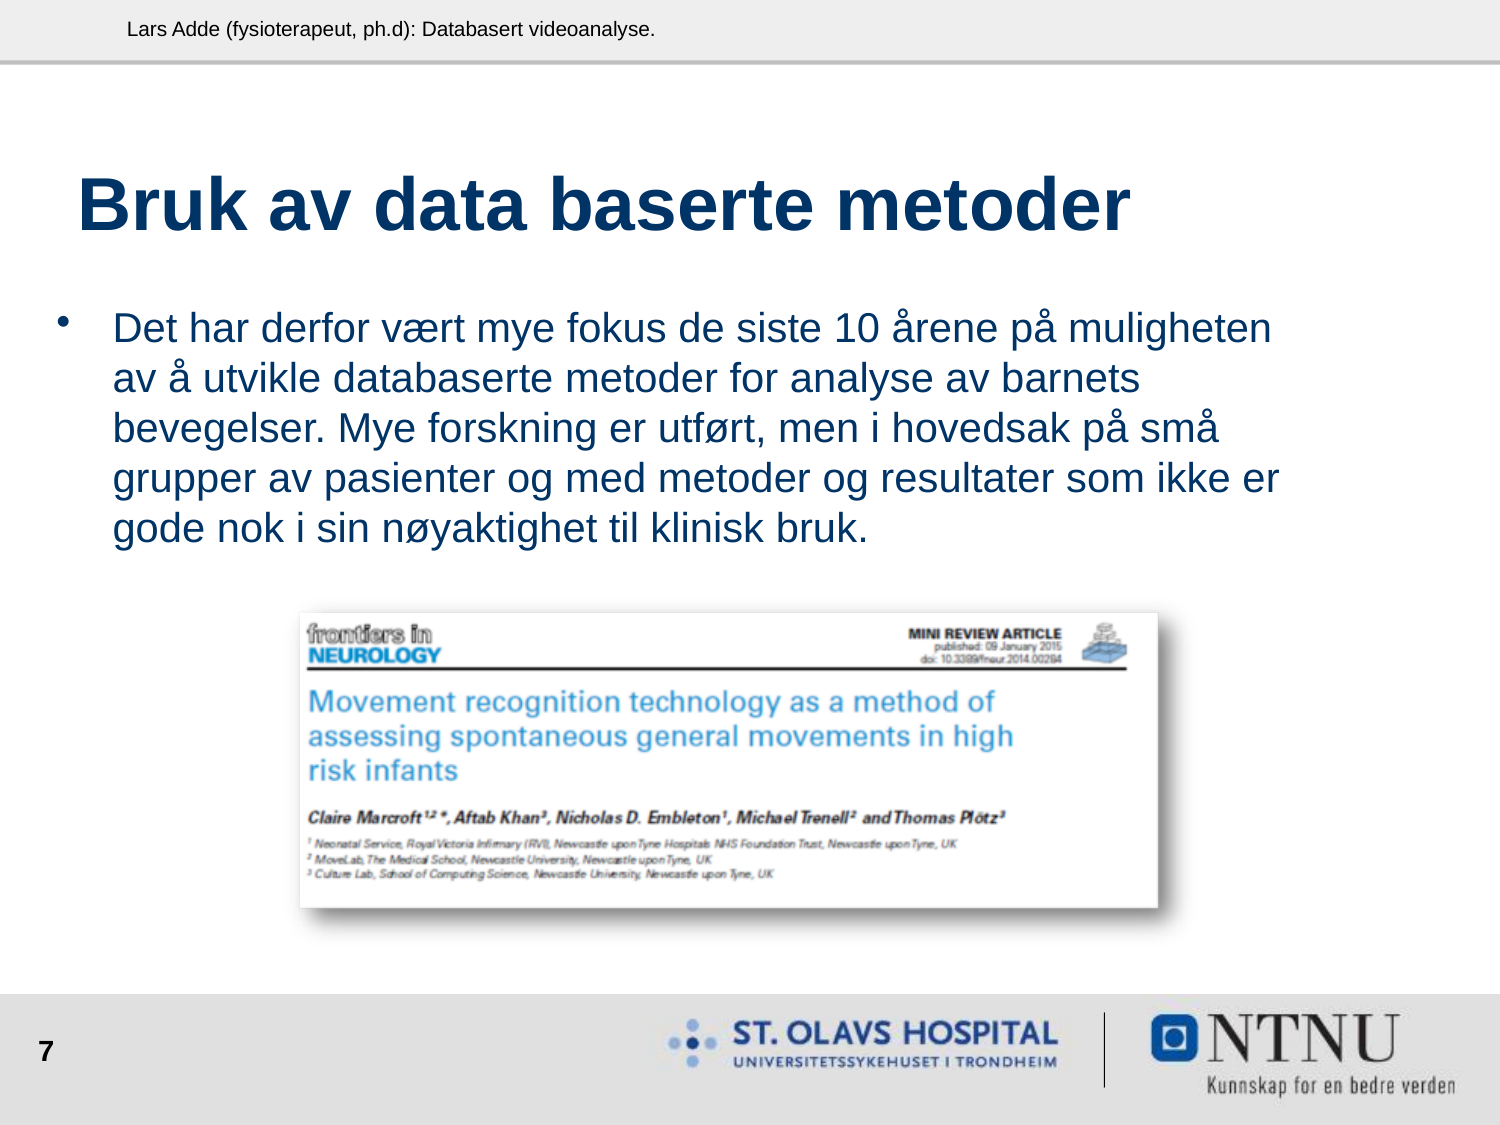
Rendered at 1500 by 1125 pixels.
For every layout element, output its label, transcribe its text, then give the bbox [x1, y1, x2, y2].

list Det har derfor vært mye fokus de siste 10 årene på muligheten av å utvikle databaserte metoder for analyse av barnets bevegelser. Mye forskning er utført, men i hovedsak på små grupper av pasienter og med metoder og resultater som ikke er gode nok i sin nøyaktighet til klinisk bruk. [41, 293, 1341, 591]
text_box Lars Adde (fysioterapeut, ph.d): Databasert videoanalyse. [112, 7, 1500, 48]
title Bruk av data baserte metoder [62, 125, 1448, 275]
picture [277, 589, 1205, 954]
picture [0, 994, 1500, 1125]
